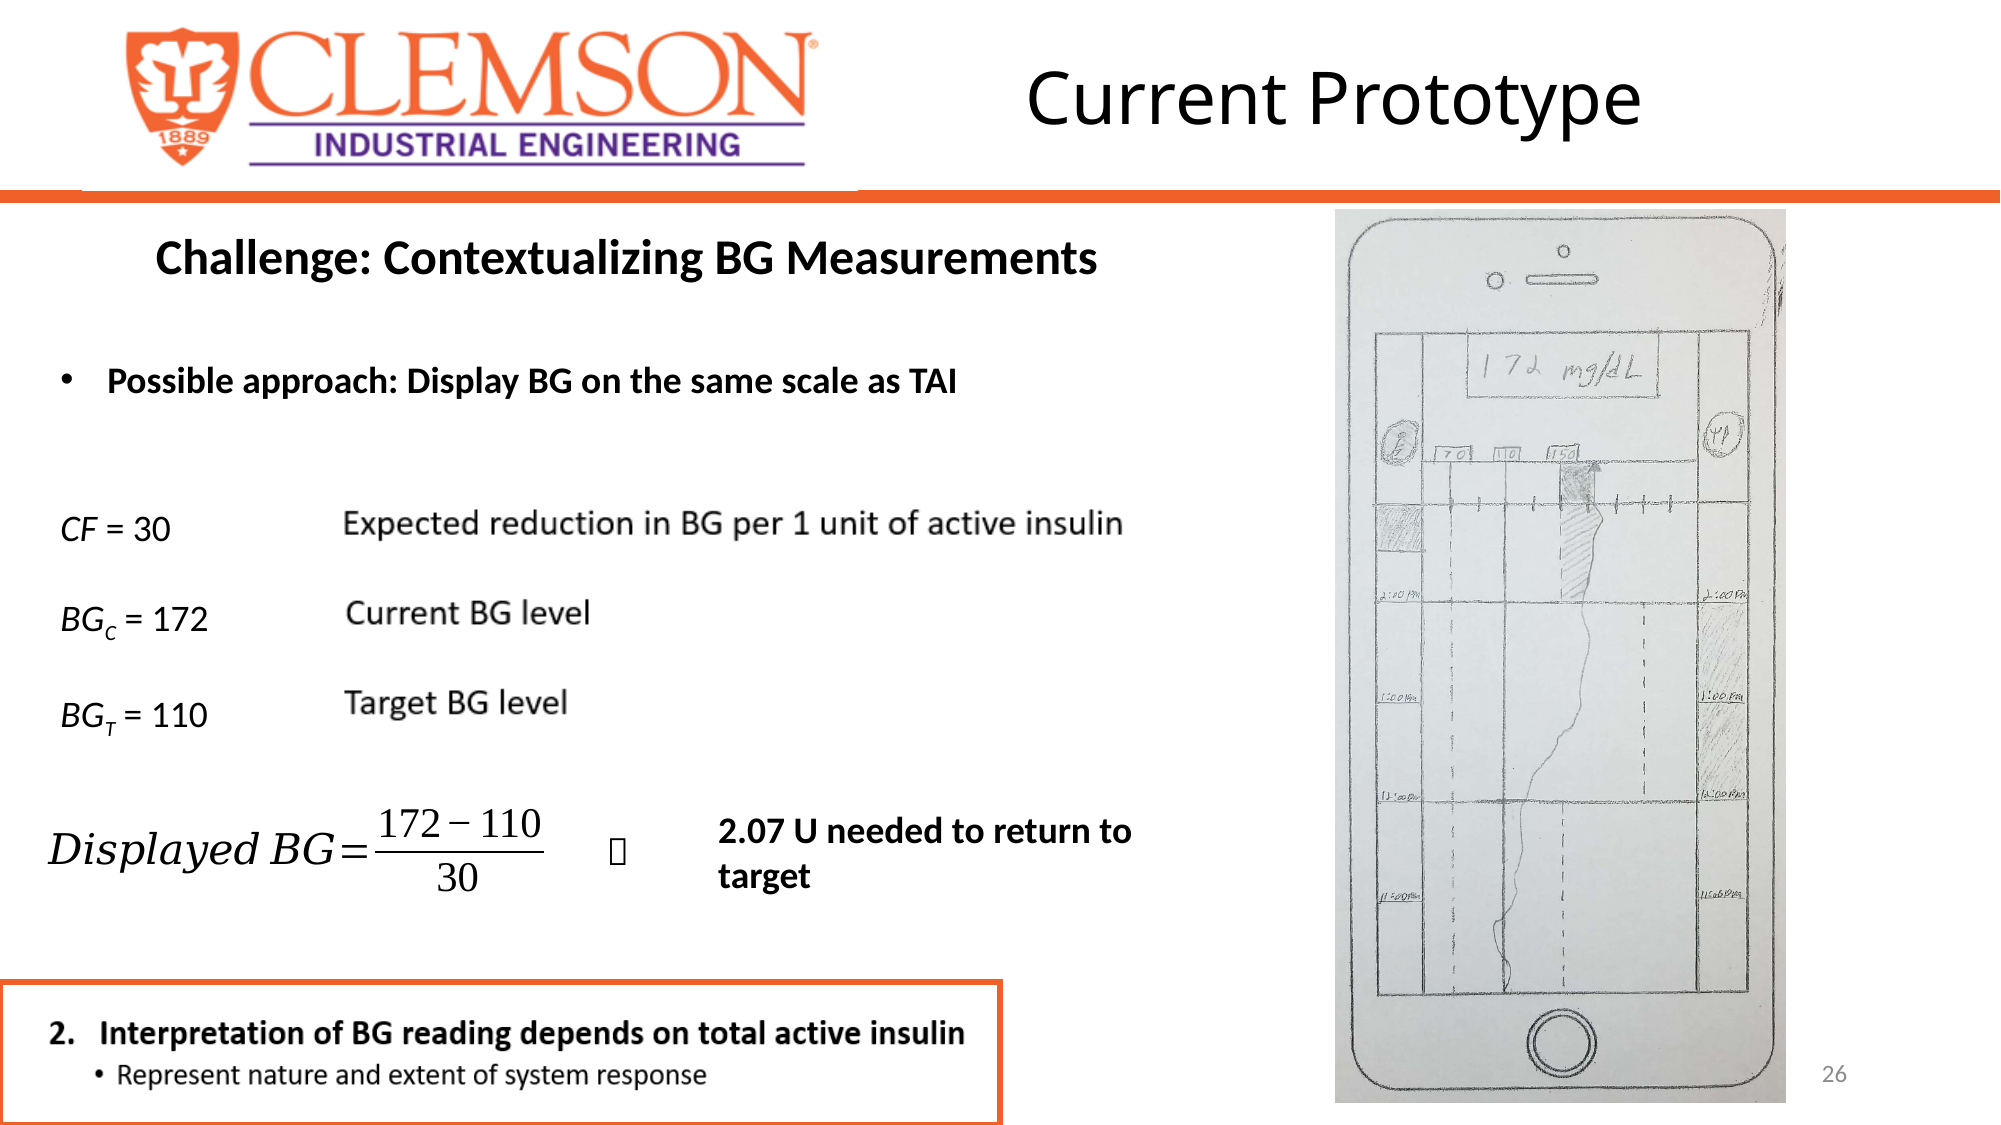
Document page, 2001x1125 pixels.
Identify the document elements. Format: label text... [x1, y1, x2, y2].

text_box  [591, 820, 661, 881]
title Current Prototype [858, 0, 1917, 190]
text_box [0, 981, 1001, 1125]
text_box CF = 30 BGC = 172 BGT = 110 [45, 496, 1092, 749]
slide_number 26 [1786, 1042, 1863, 1103]
title Current Prototype [753, 203, 1917, 210]
text_box Challenge: Contextualizing BG Measurements [141, 217, 1114, 293]
picture [82, 0, 858, 191]
picture [45, 1011, 971, 1096]
text_box Possible approach: Display BG on the same scale as TAI [45, 348, 1092, 408]
picture [340, 494, 1130, 727]
picture [1335, 209, 1786, 1103]
text_box 2.07 U needed to return to target [703, 798, 1176, 904]
